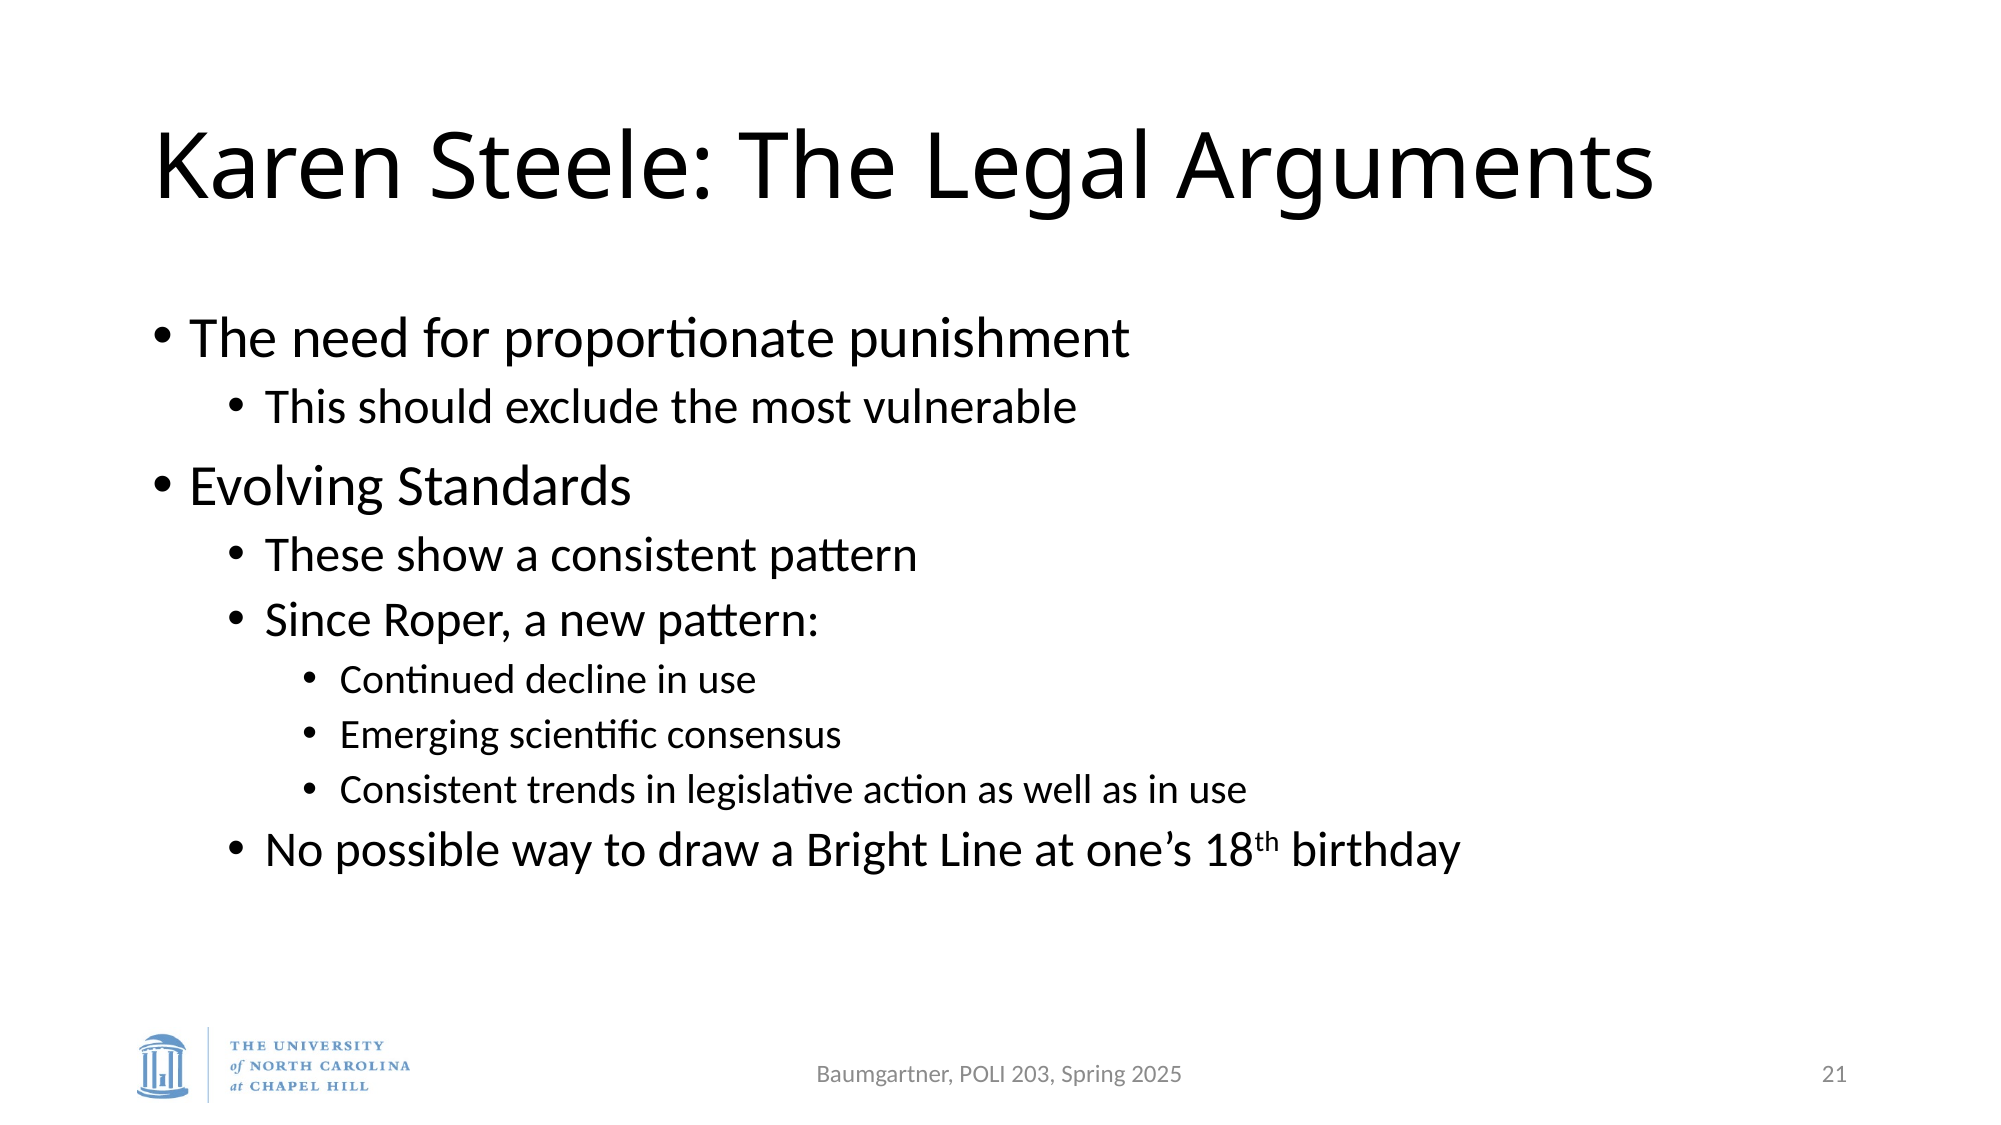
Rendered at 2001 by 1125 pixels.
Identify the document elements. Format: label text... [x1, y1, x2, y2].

slide_number 21 [1412, 1042, 1863, 1103]
list The need for proportionate punishment This should exclude the most vulnerable Evolving Standards These show a consistent pattern Since Roper, a new pattern: Continued decline in use Emerging scientific consensus Consistent trends in legislative action as well as in use No possible way to draw a Bright Line at one’s 18th birthday [137, 299, 1863, 1014]
title Karen Steele: The Legal Arguments [137, 59, 1863, 278]
picture [137, 1027, 410, 1103]
footer Baumgartner, POLI 203, Spring 2025 [662, 1042, 1338, 1103]
